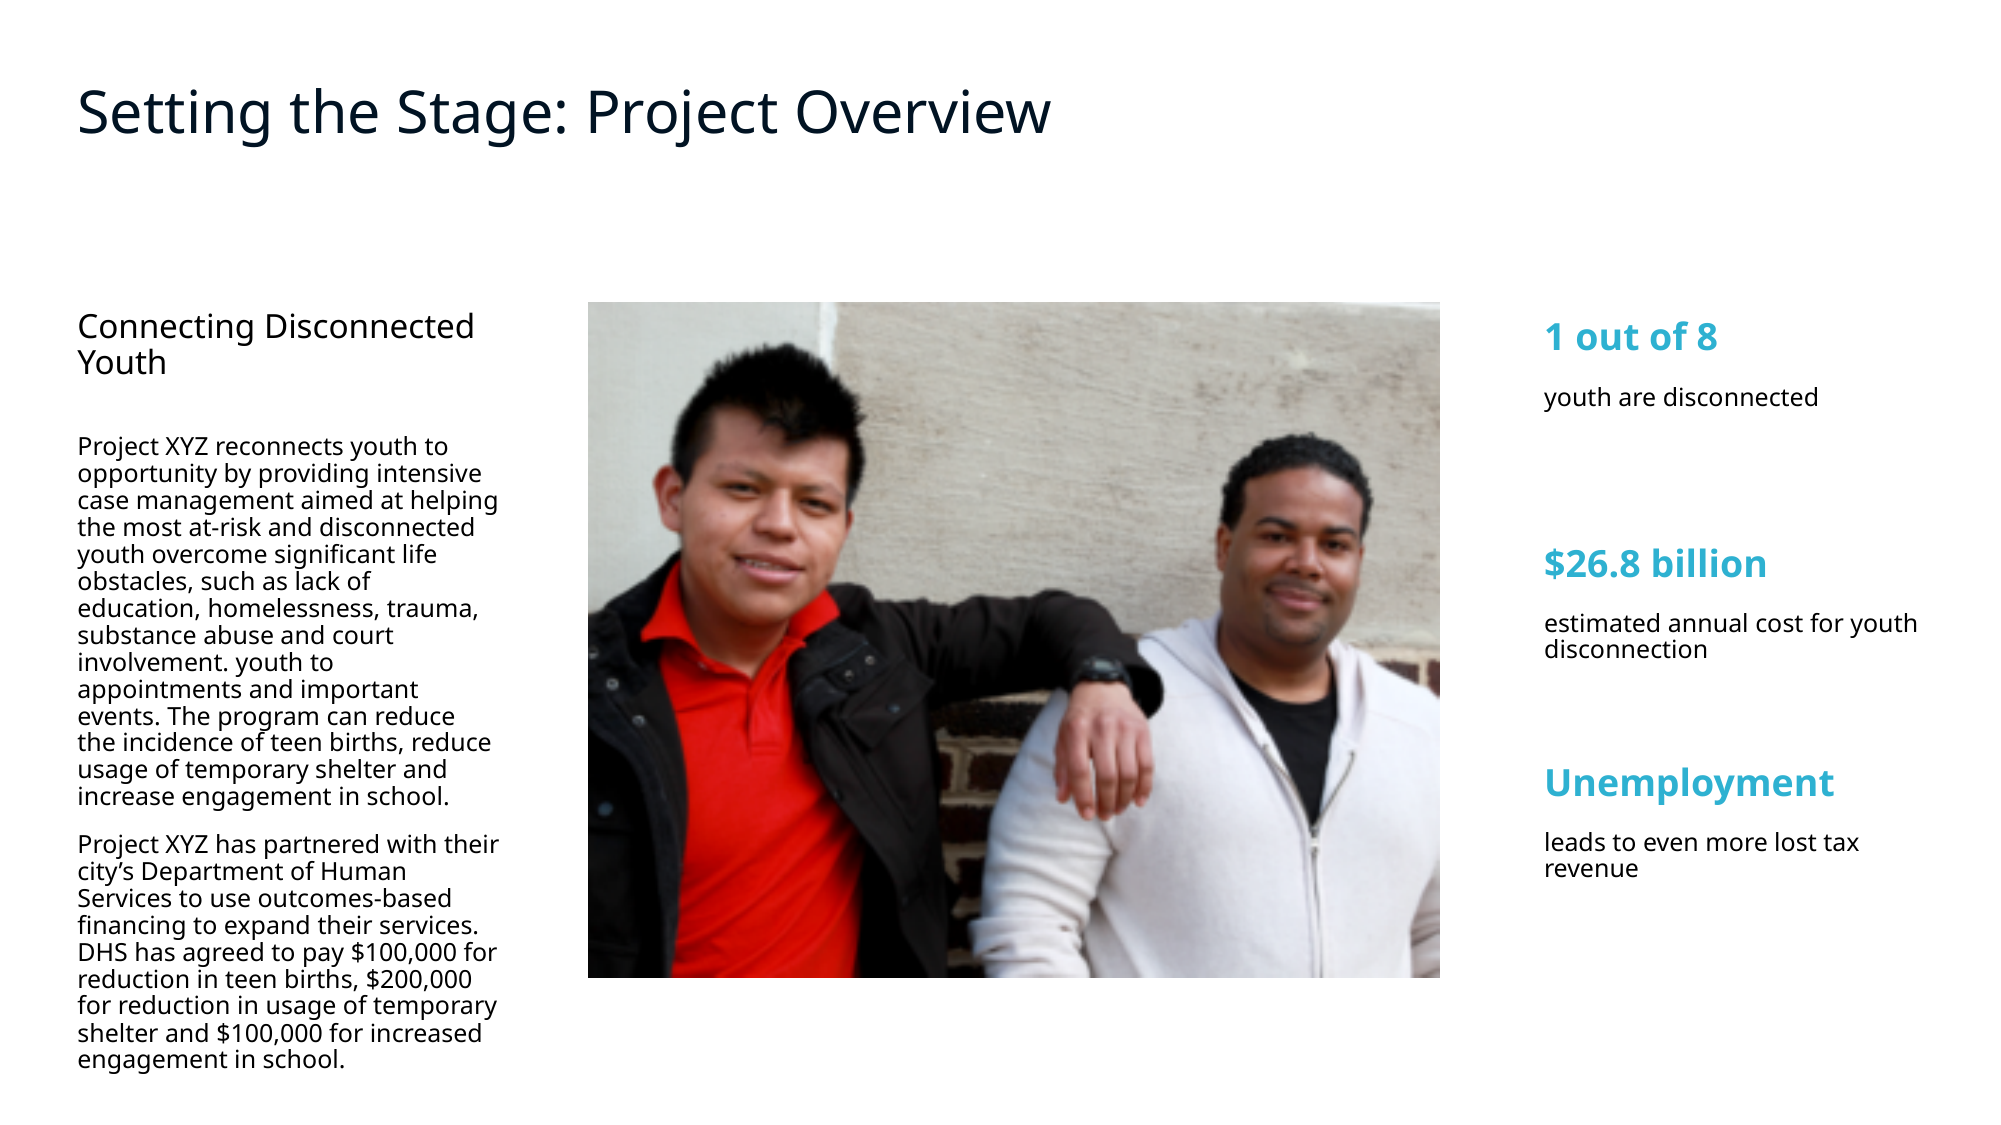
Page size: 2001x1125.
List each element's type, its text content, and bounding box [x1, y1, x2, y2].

list youth are disconnected [1529, 377, 1938, 453]
list Unemployment [1529, 746, 1938, 822]
list 1 out of 8 [1529, 302, 1938, 375]
title Setting the Stage: Project Overview [62, 75, 1938, 225]
list $26.8 billion [1529, 528, 1938, 604]
picture [587, 302, 1440, 978]
list estimated annual cost for youth disconnection [1529, 604, 1938, 678]
list Project XYZ reconnects youth to opportunity by providing intensive case management aimed at helping the most at-risk and disconnected youth overcome significant life obstacles, such as lack of education, homelessness, trauma, substance abuse and court involvement. youth to appointments and important events. The program can reduce the incidence of teen births, reduce usage of temporary shelter and increase engagement in school. Project XYZ has partnered with their city’s Department of Human Services to use outcomes-based financing to expand their services. DHS has agreed to pay $100,000 for reduction in teen births, $200,000 for reduction in usage of temporary shelter and $100,000 for increased engagement in school. [62, 450, 516, 950]
list Connecting Disconnected Youth [62, 302, 516, 450]
list leads to even more lost tax revenue [1529, 822, 1938, 897]
